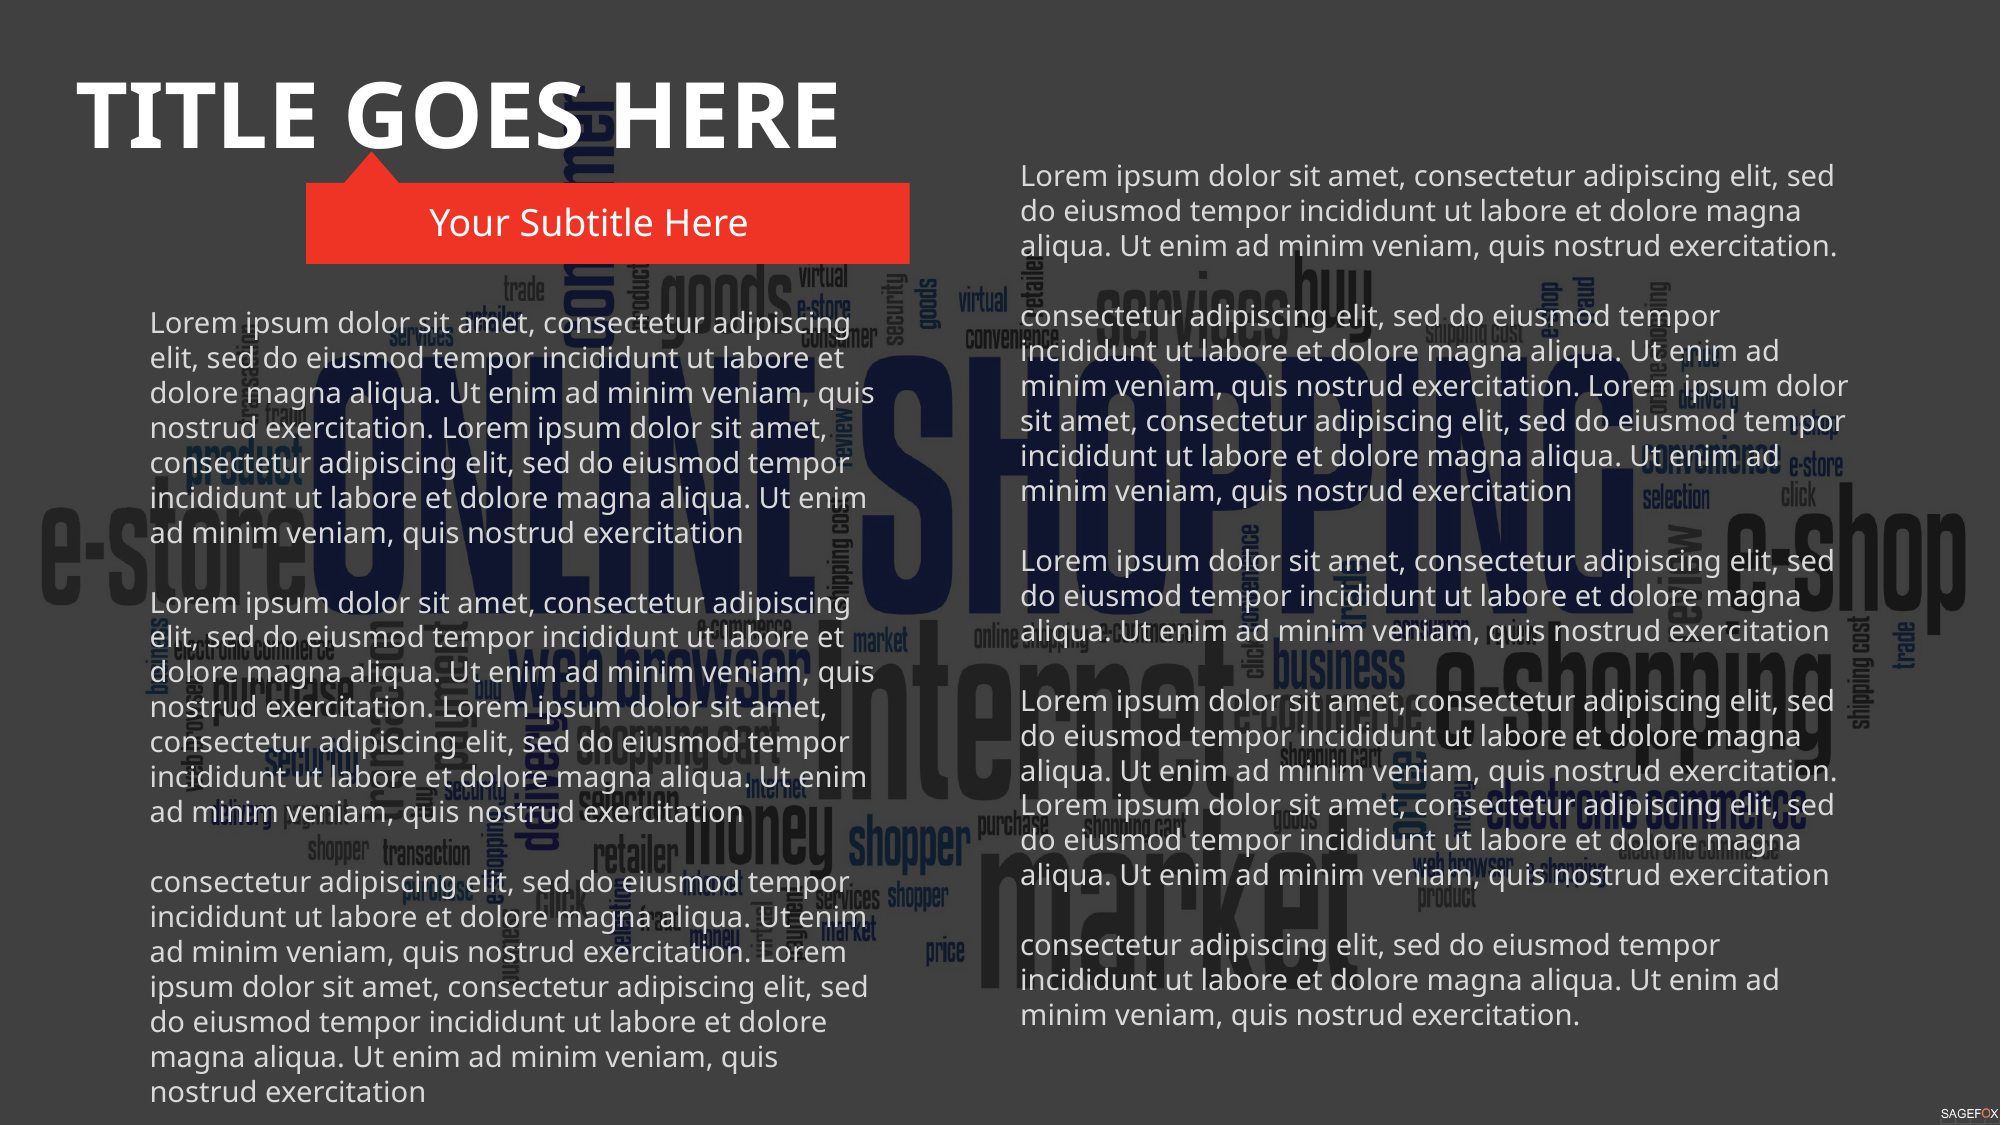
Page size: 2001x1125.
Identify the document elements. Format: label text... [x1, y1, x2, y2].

picture [0, 0, 2001, 1125]
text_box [306, 151, 910, 264]
text_box Lorem ipsum dolor sit amet, consectetur adipiscing elit, sed do eiusmod tempor incididunt ut labore et dolore magna aliqua. Ut enim ad minim veniam, quis nostrud exercitation. Lorem ipsum dolor sit amet, consectetur adipiscing elit, sed do eiusmod tempor incididunt ut labore et dolore magna aliqua. Ut enim ad minim veniam, quis nostrud exercitation Lorem ipsum dolor sit amet, consectetur adipiscing elit, sed do eiusmod tempor incididunt ut labore et dolore magna aliqua. Ut enim ad minim veniam, quis nostrud exercitation. Lorem ipsum dolor sit amet, consectetur adipiscing elit, sed do eiusmod tempor incididunt ut labore et dolore magna aliqua. Ut enim ad minim veniam, quis nostrud exercitation consectetur adipiscing elit, sed do eiusmod tempor incididunt ut labore et dolore magna aliqua. Ut enim ad minim veniam, quis nostrud exercitation. Lorem ipsum dolor sit amet, consectetur adipiscing elit, sed do eiusmod tempor incididunt ut labore et dolore magna aliqua. Ut enim ad minim veniam, quis nostrud exercitation [134, 296, 897, 1125]
text_box Lorem ipsum dolor sit amet, consectetur adipiscing elit, sed do eiusmod tempor incididunt ut labore et dolore magna aliqua. Ut enim ad minim veniam, quis nostrud exercitation. consectetur adipiscing elit, sed do eiusmod tempor incididunt ut labore et dolore magna aliqua. Ut enim ad minim veniam, quis nostrud exercitation. Lorem ipsum dolor sit amet, consectetur adipiscing elit, sed do eiusmod tempor incididunt ut labore et dolore magna aliqua. Ut enim ad minim veniam, quis nostrud exercitation Lorem ipsum dolor sit amet, consectetur adipiscing elit, sed do eiusmod tempor incididunt ut labore et dolore magna aliqua. Ut enim ad minim veniam, quis nostrud exercitation Lorem ipsum dolor sit amet, consectetur adipiscing elit, sed do eiusmod tempor incididunt ut labore et dolore magna aliqua. Ut enim ad minim veniam, quis nostrud exercitation. Lorem ipsum dolor sit amet, consectetur adipiscing elit, sed do eiusmod tempor incididunt ut labore et dolore magna aliqua. Ut enim ad minim veniam, quis nostrud exercitation consectetur adipiscing elit, sed do eiusmod tempor incididunt ut labore et dolore magna aliqua. Ut enim ad minim veniam, quis nostrud exercitation. [1005, 150, 1876, 1039]
text_box TITLE GOES HERE [60, 49, 965, 175]
